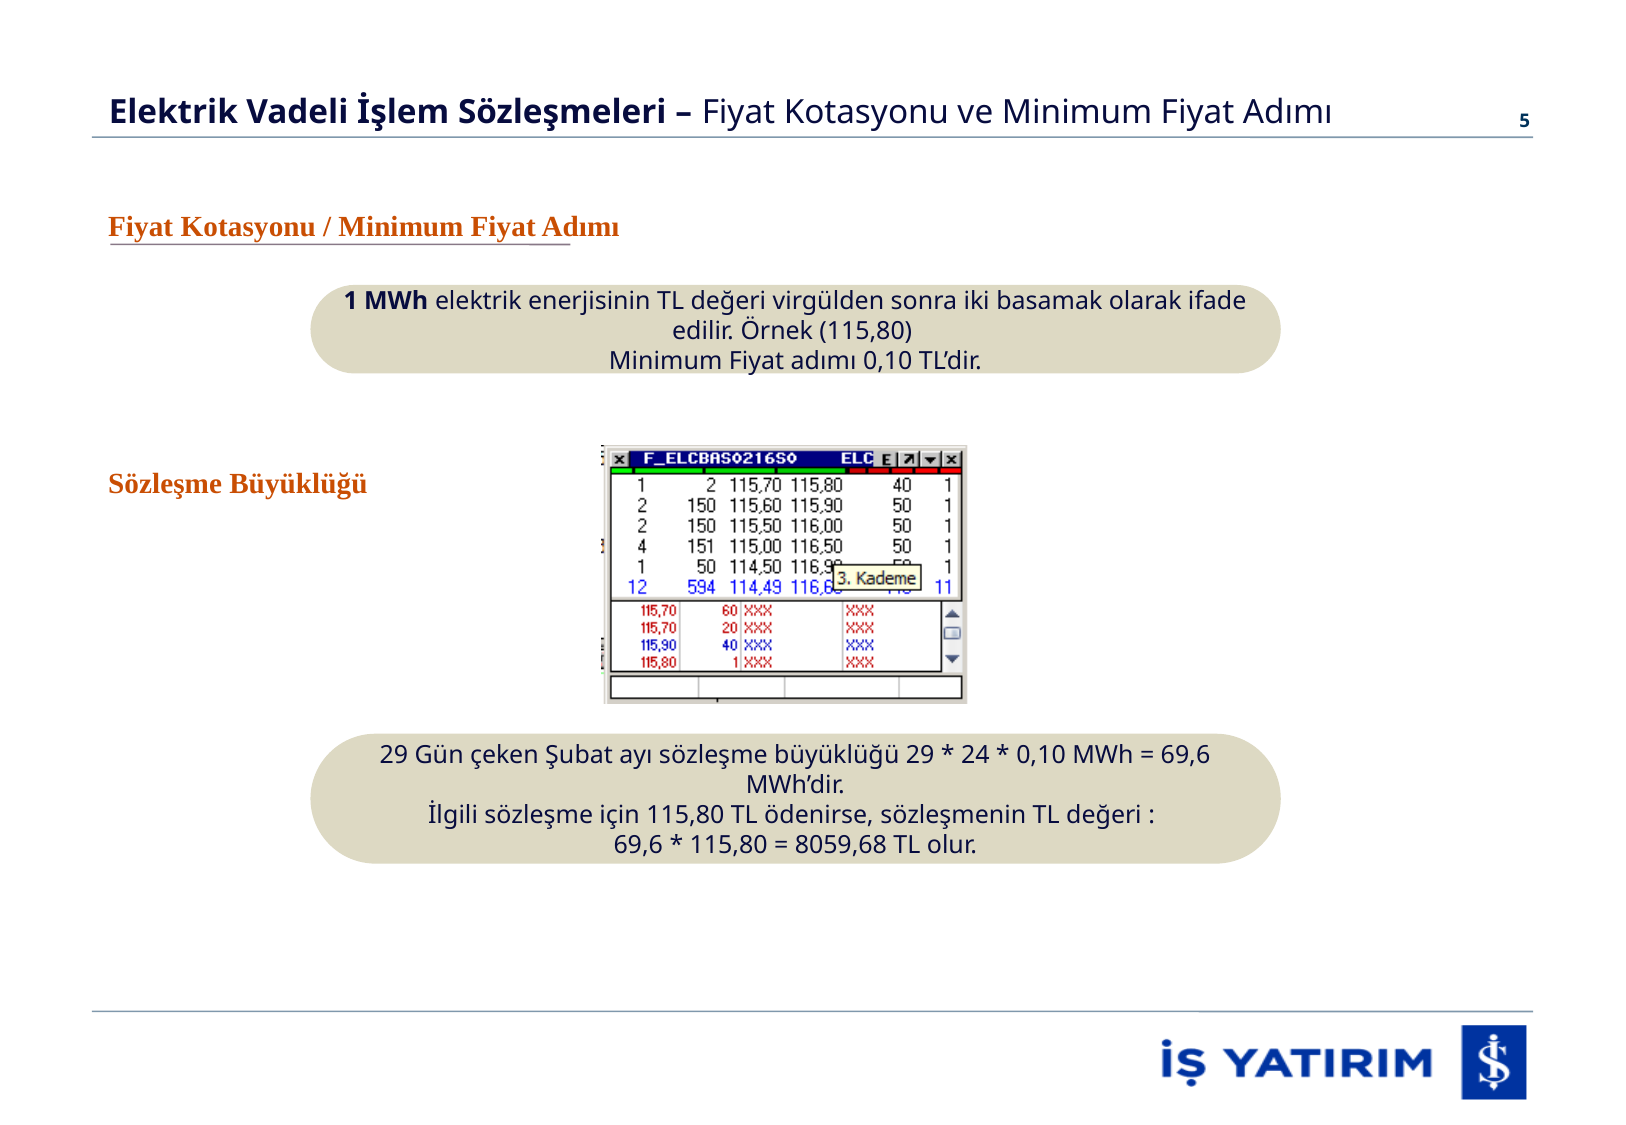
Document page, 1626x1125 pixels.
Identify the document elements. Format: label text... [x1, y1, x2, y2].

text_box Elektrik Vadeli İşlem Sözleşmeleri – Fiyat Kotasyonu ve Minimum Fiyat Adımı [93, 44, 1476, 138]
text_box 1 MWh elektrik enerjisinin TL değeri virgülden sonra iki basamak olarak ifade edilir. Örnek (115,80) Minimum Fiyat adımı 0,10 TL’dir. [310, 284, 1281, 374]
slide_number 4 [1165, 100, 1546, 180]
picture [1155, 1022, 1532, 1104]
text_box Sözleşme Büyüklüğü [93, 456, 595, 513]
text_box Fiyat Kotasyonu / Minimum Fiyat Adımı [93, 199, 778, 256]
text_box 29 Gün çeken Şubat ayı sözleşme büyüklüğü 29 * 24 * 0,10 MWh = 69,6 MWh’dir. İlgili sözleşme için 115,80 TL ödenirse, sözleşmenin TL değeri : 69,6 * 115,80 = 8059,68 TL olur. [310, 733, 1281, 864]
picture [600, 445, 969, 704]
